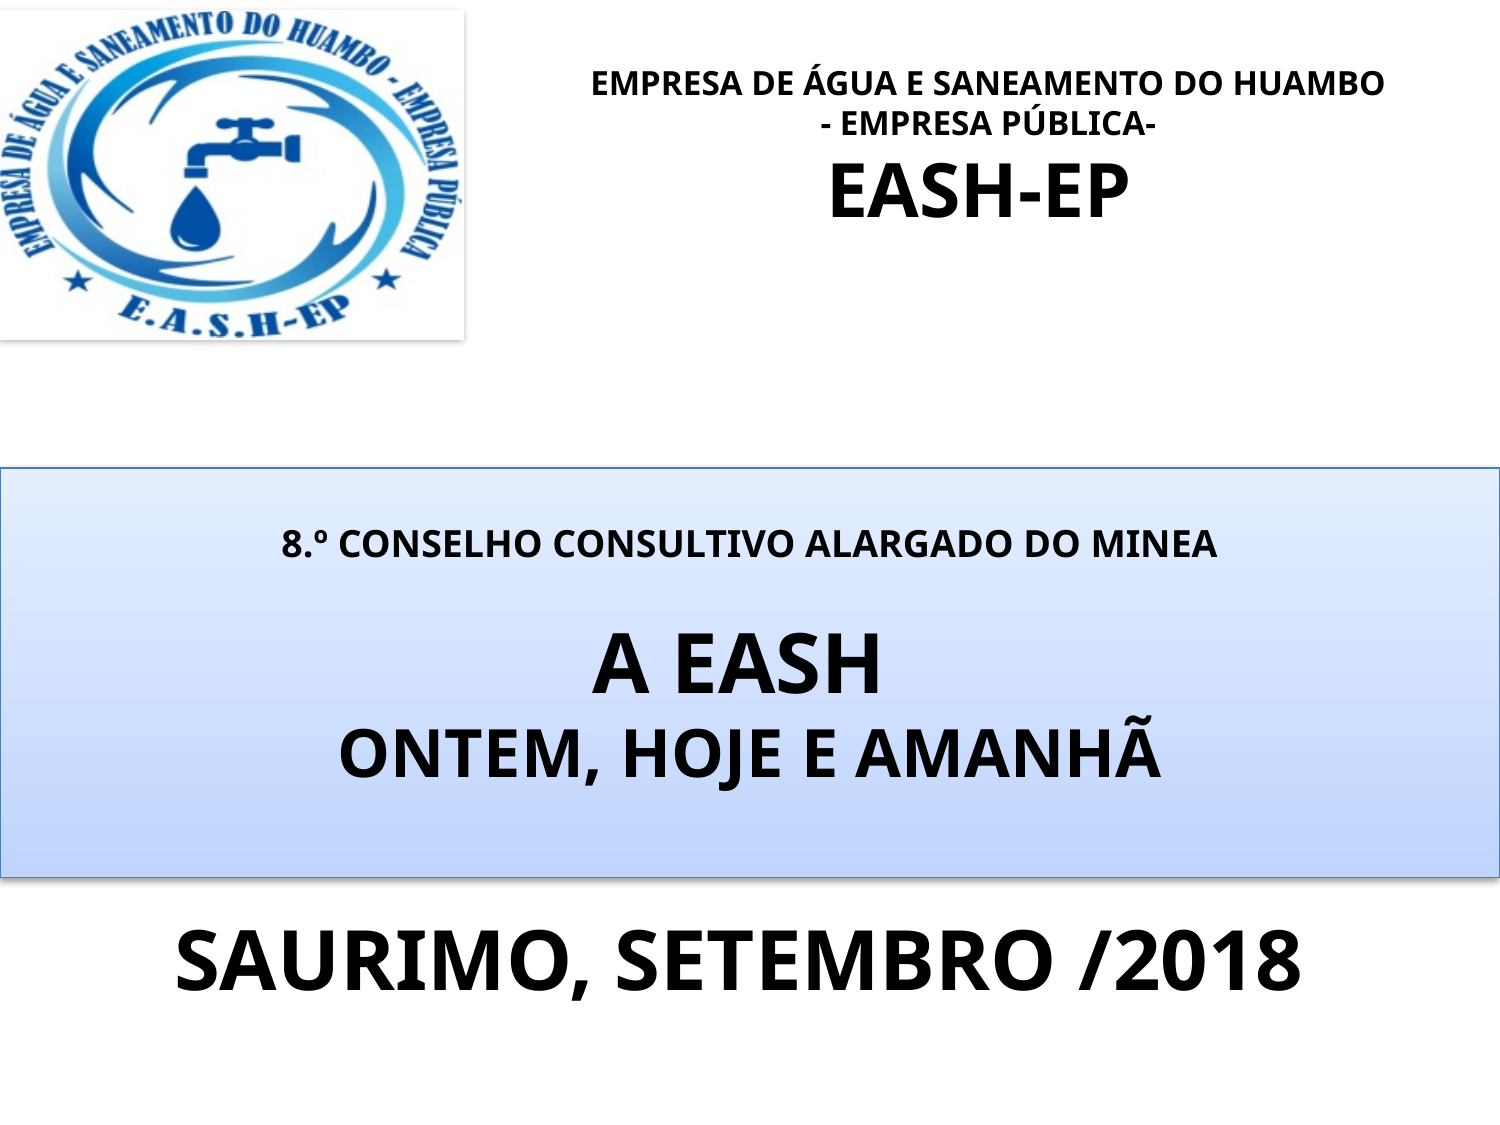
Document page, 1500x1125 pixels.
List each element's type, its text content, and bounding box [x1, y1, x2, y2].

text_box 8.º CONSELHO CONSULTIVO ALARGADO DO MINEA A EASH ONTEM, HOJE E AMANHÃ [0, 467, 1500, 878]
text_box EMPRESA DE ÁGUA E SANEAMENTO DO HUAMBO - EMPRESA PÚBLICA- EASH-EP [476, 0, 1500, 242]
picture [0, 10, 463, 339]
text_box SAURIMO, SETEMBRO /2018 [0, 897, 1500, 1016]
